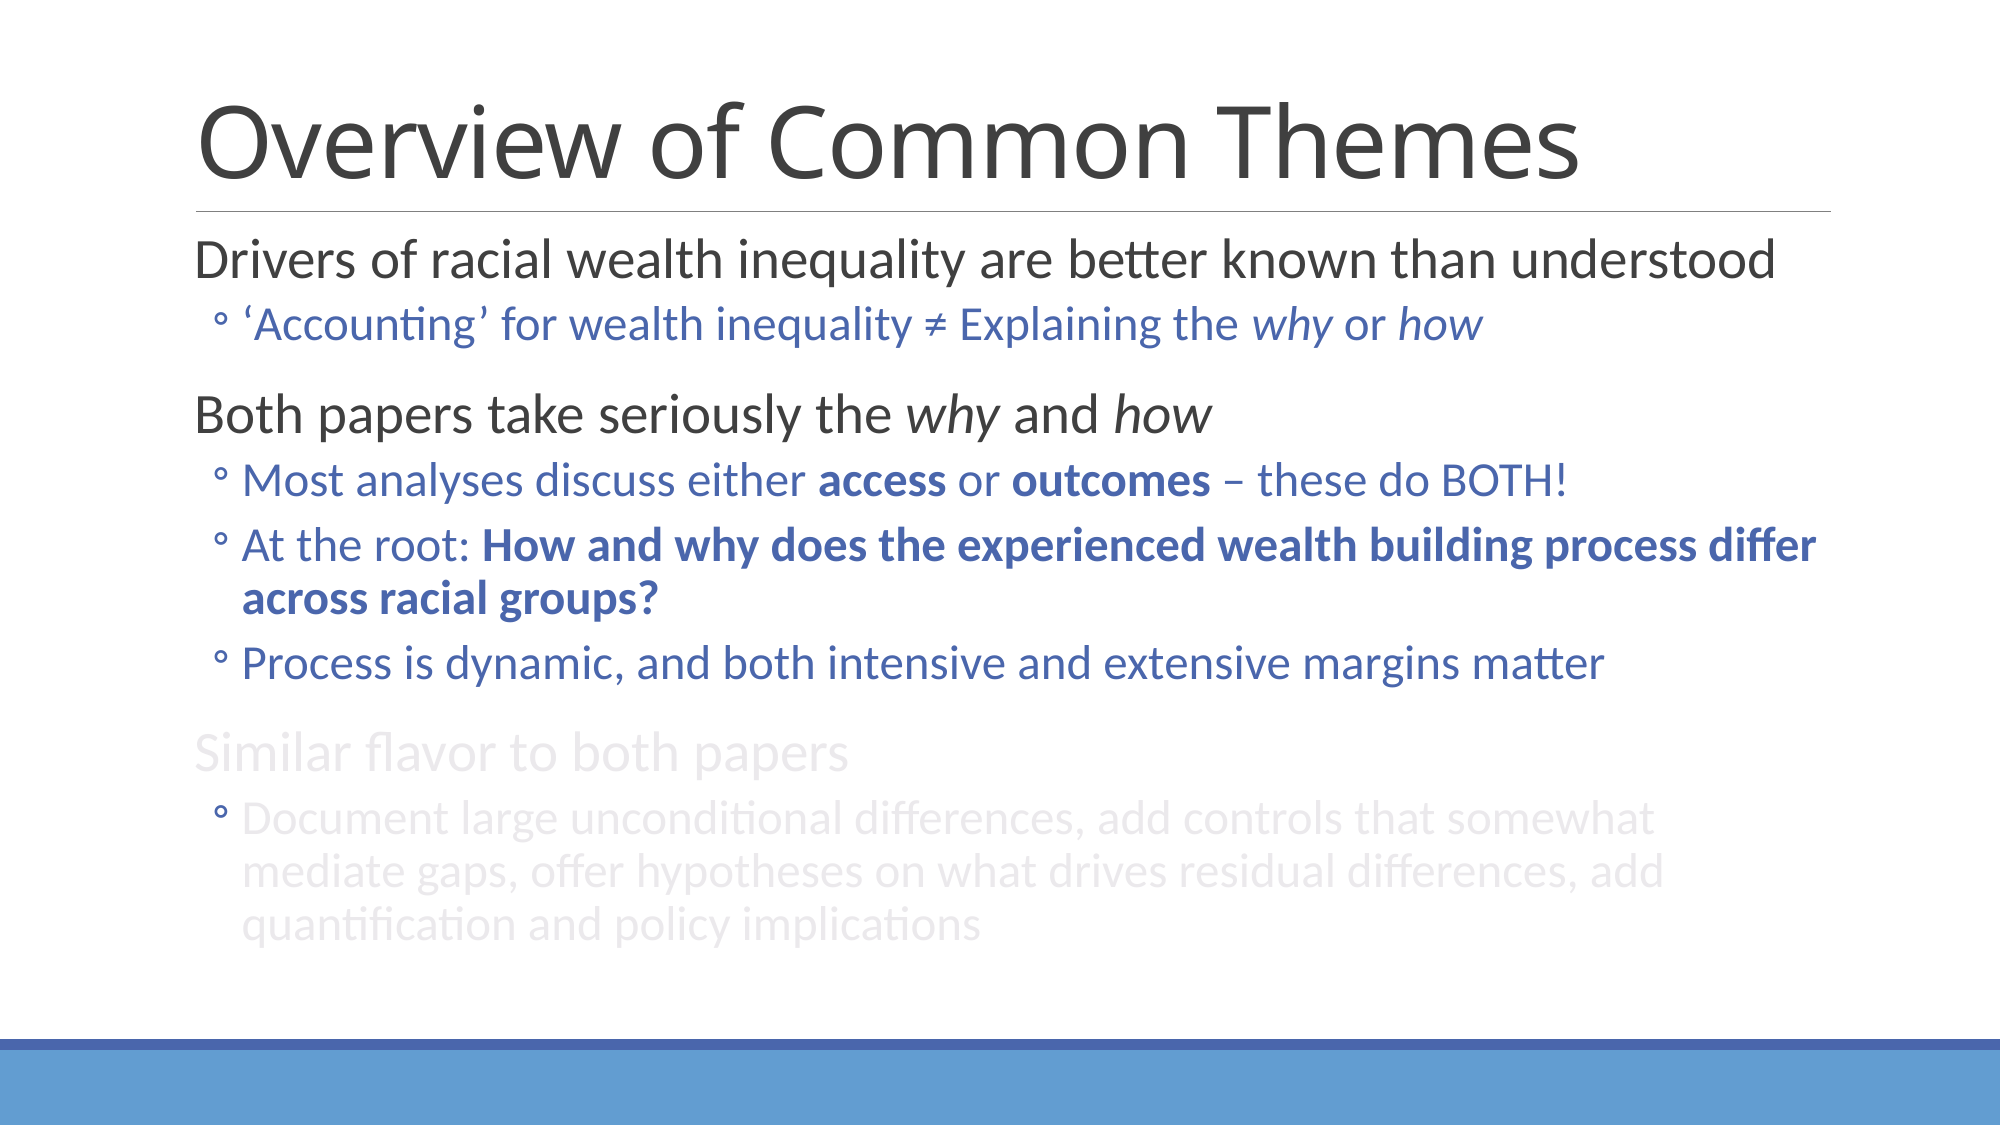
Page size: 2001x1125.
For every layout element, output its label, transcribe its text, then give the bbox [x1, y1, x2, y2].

list Drivers of racial wealth inequality are better known than understood ‘Accounting’ for wealth inequality ≠ Explaining the why or how Both papers take seriously the why and how Most analyses discuss either access or outcomes – these do BOTH! At the root: How and why does the experienced wealth building process differ across racial groups? Process is dynamic, and both intensive and extensive margins matter Similar flavor to both papers Document large unconditional differences, add controls that somewhat mediate gaps, offer hypotheses on what drives residual differences, add quantification and policy implications [180, 221, 1830, 963]
title Overview of Common Themes [180, 47, 1830, 207]
